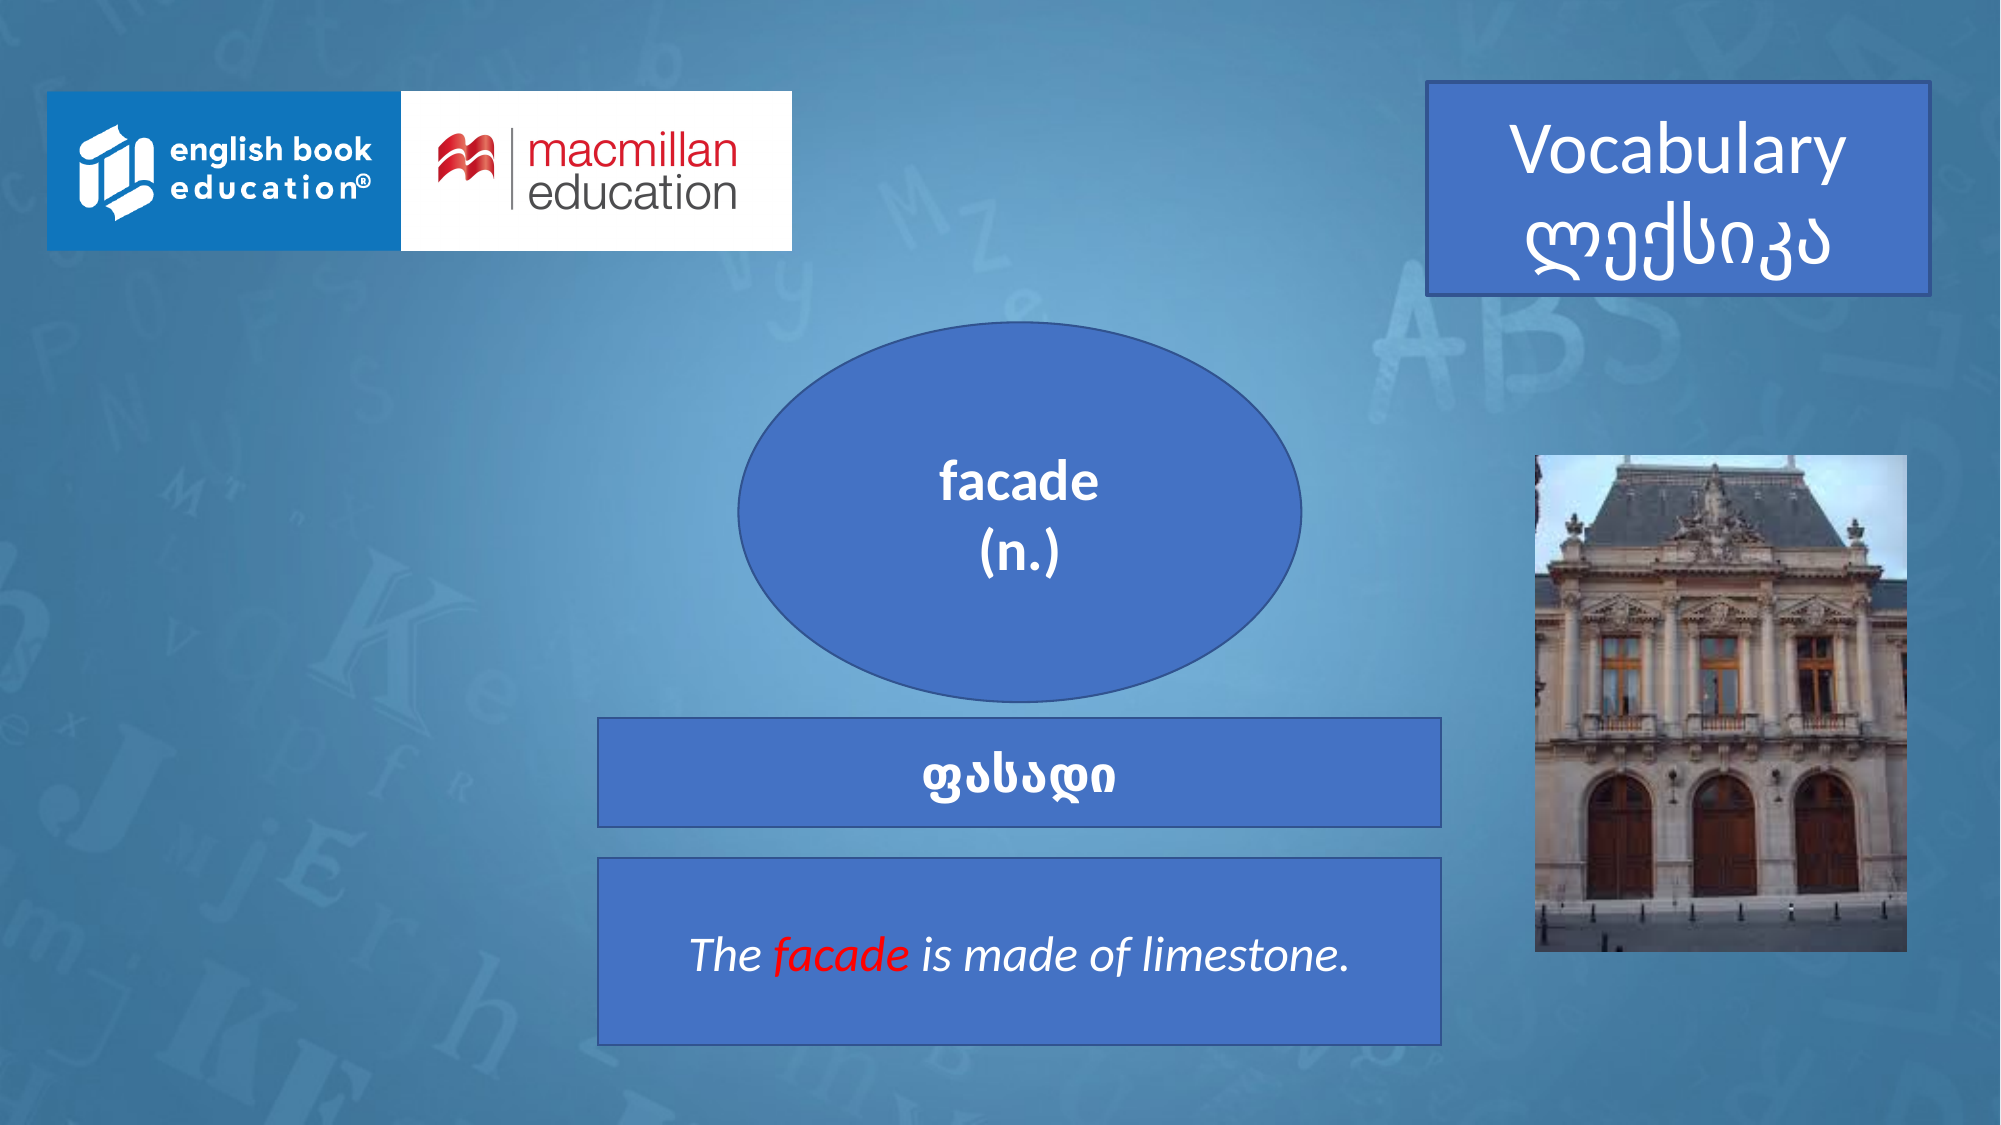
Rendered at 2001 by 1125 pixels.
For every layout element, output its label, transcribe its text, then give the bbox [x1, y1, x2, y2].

picture [0, 0, 2001, 1125]
text_box The facade is made of limestone. [598, 858, 1442, 1046]
text_box facade (n.) [738, 322, 1302, 703]
text_box ფასადი [598, 717, 1442, 827]
text_box Vocabulary ლექსიკა [1425, 80, 1932, 297]
